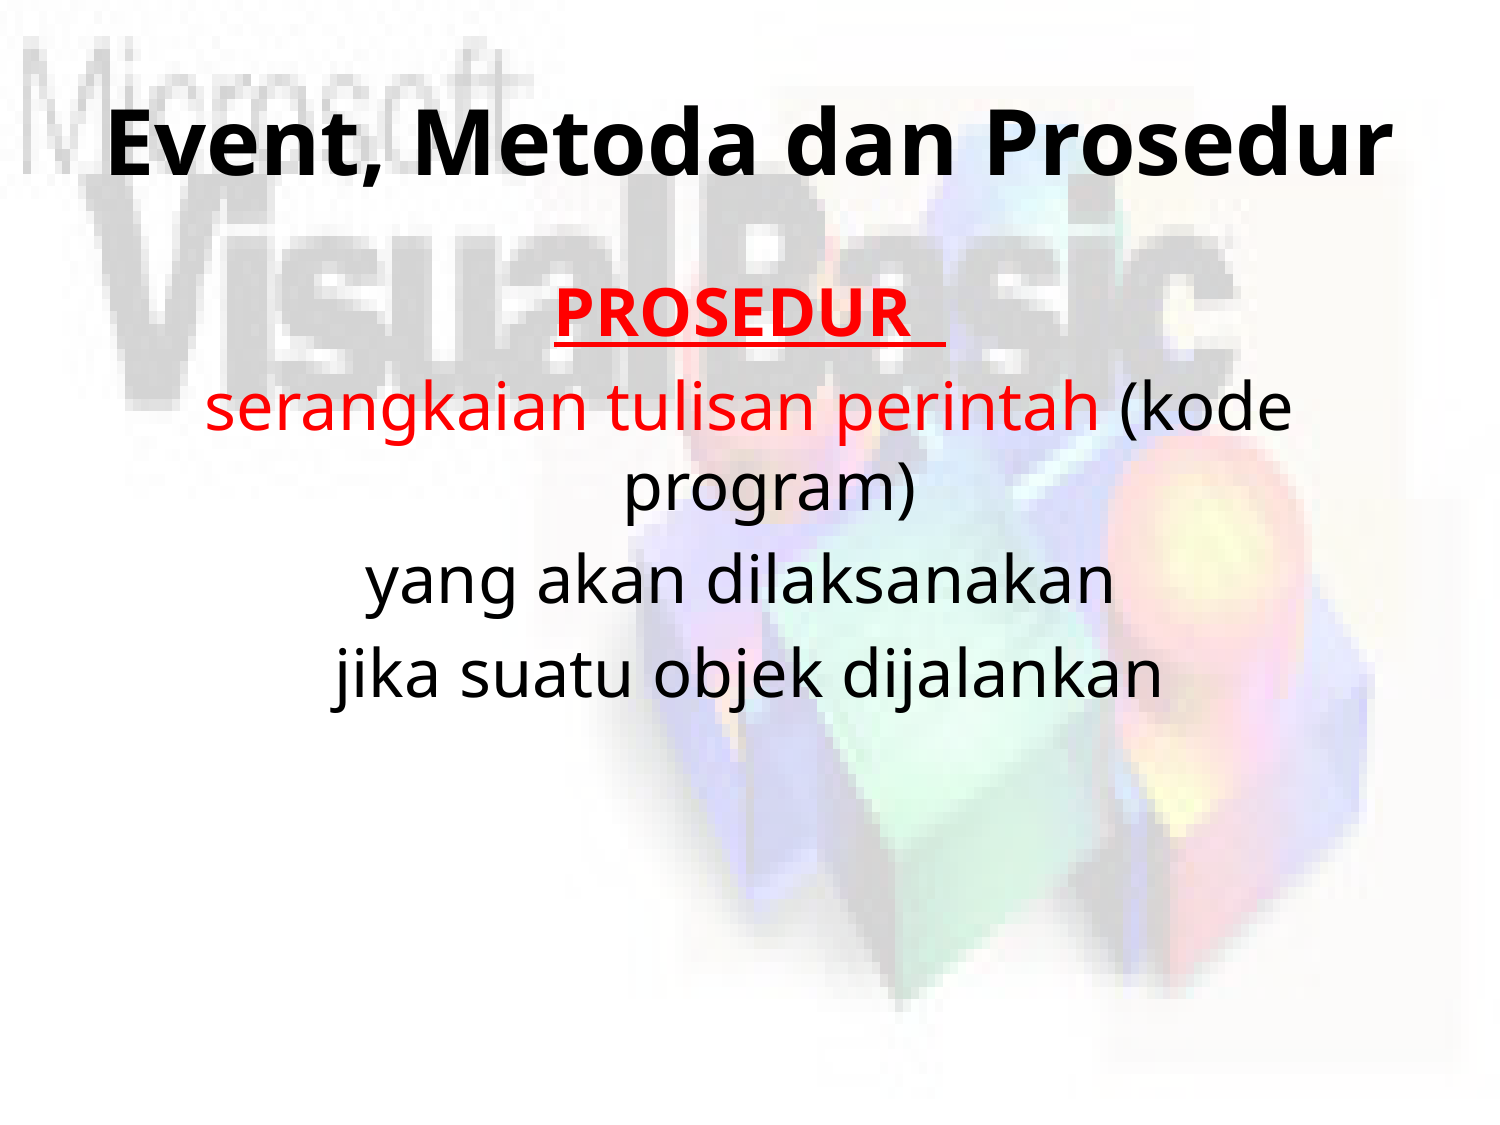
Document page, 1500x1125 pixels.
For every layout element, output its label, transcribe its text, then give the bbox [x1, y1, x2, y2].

title Event, Metoda dan Prosedur [75, 45, 1425, 233]
list PROSEDUR serangkaian tulisan perintah (kode program) yang akan dilaksanakan jika suatu objek dijalankan [75, 262, 1425, 1005]
